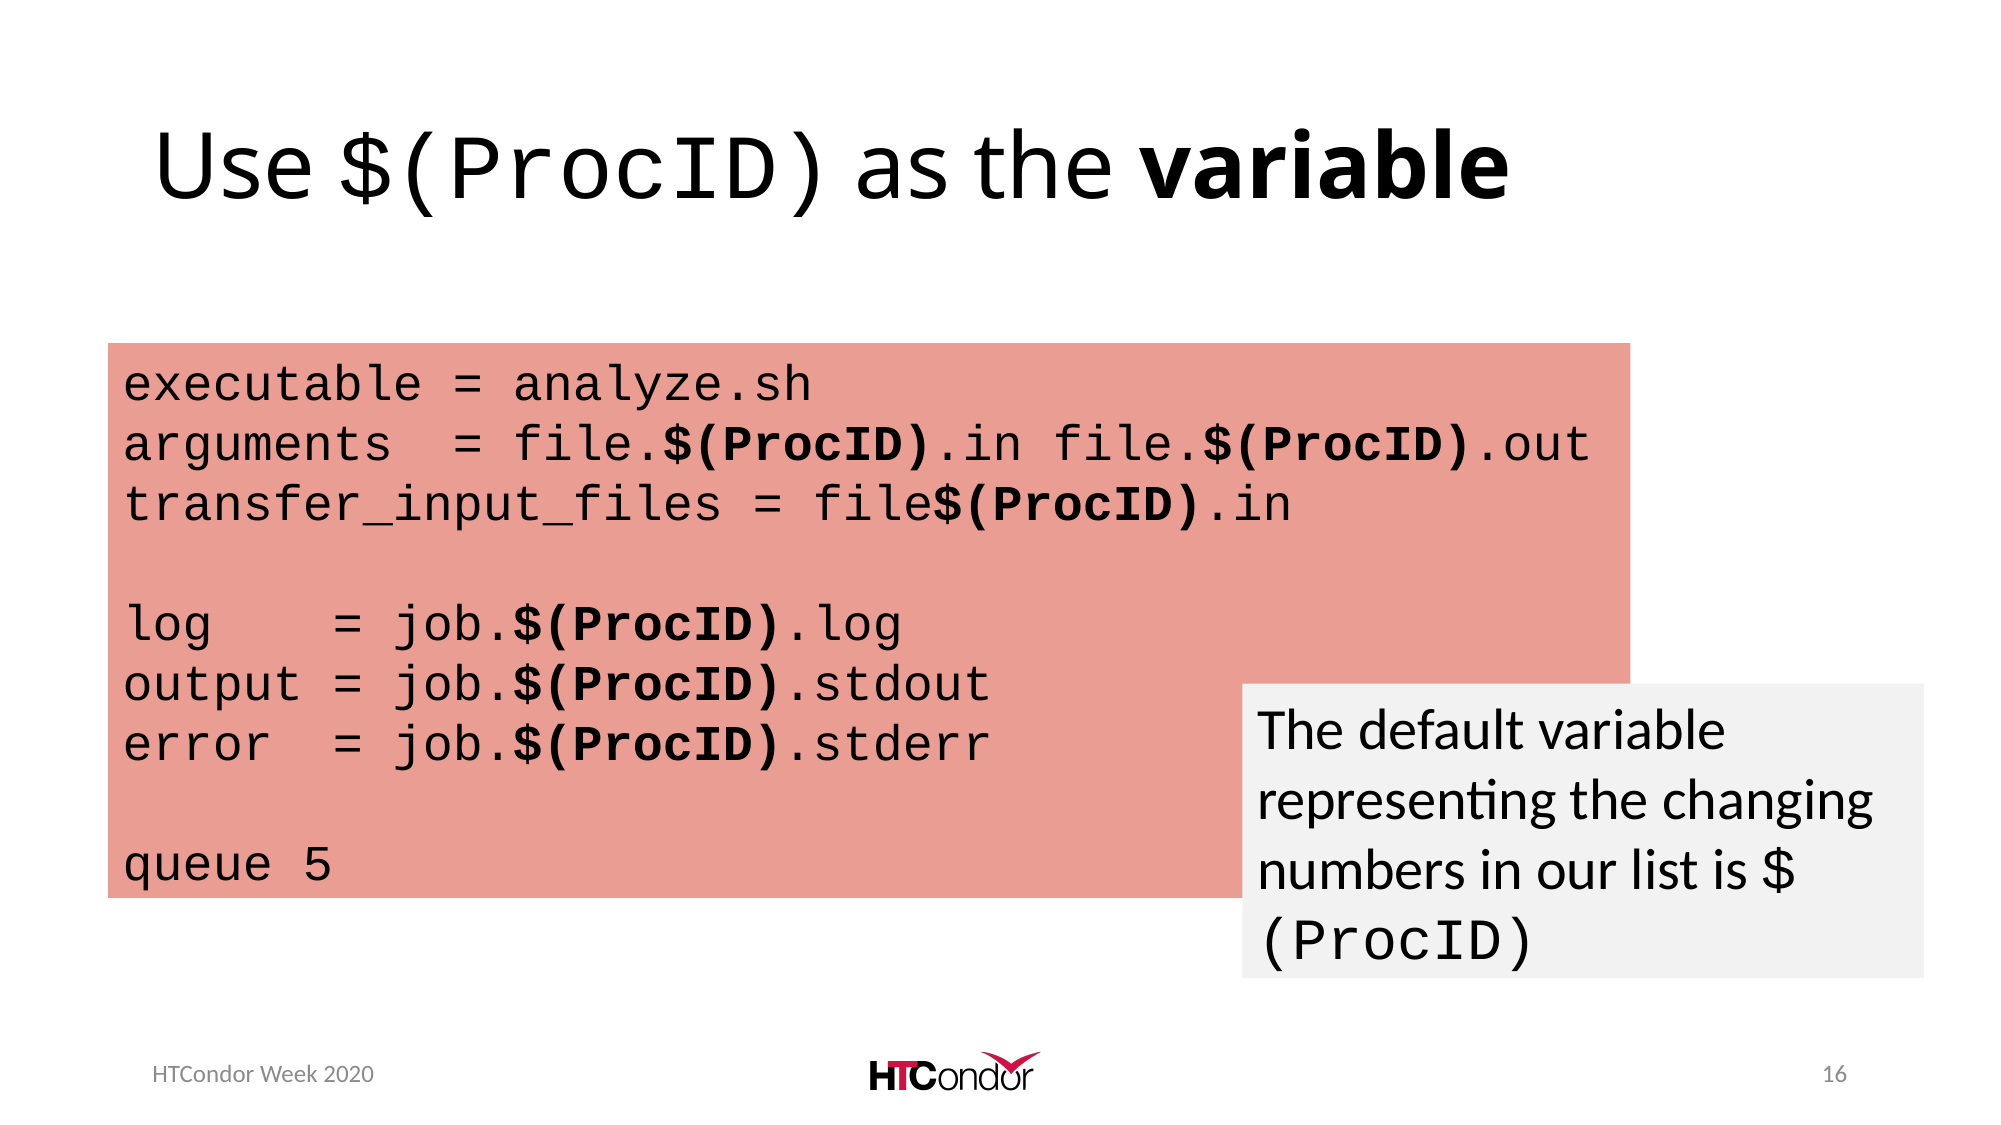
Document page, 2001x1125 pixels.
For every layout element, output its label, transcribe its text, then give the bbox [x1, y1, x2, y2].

picture [868, 1051, 1043, 1094]
title Use $(ProcID) as the variable [137, 59, 1863, 278]
text_box executable = analyze.sh arguments = file.$(ProcID).in file.$(ProcID).out transfer_input_files = file$(ProcID).in log = job.$(ProcID).log output = job.$(ProcID).stdout error = job.$(ProcID).stderr queue 5 [108, 343, 1631, 898]
slide_number HTCondor Week 2020 [137, 1042, 588, 1103]
text_box The default variable representing the changing numbers in our list is $(ProcID) [1242, 683, 1924, 979]
slide_number 16 [1412, 1042, 1863, 1103]
